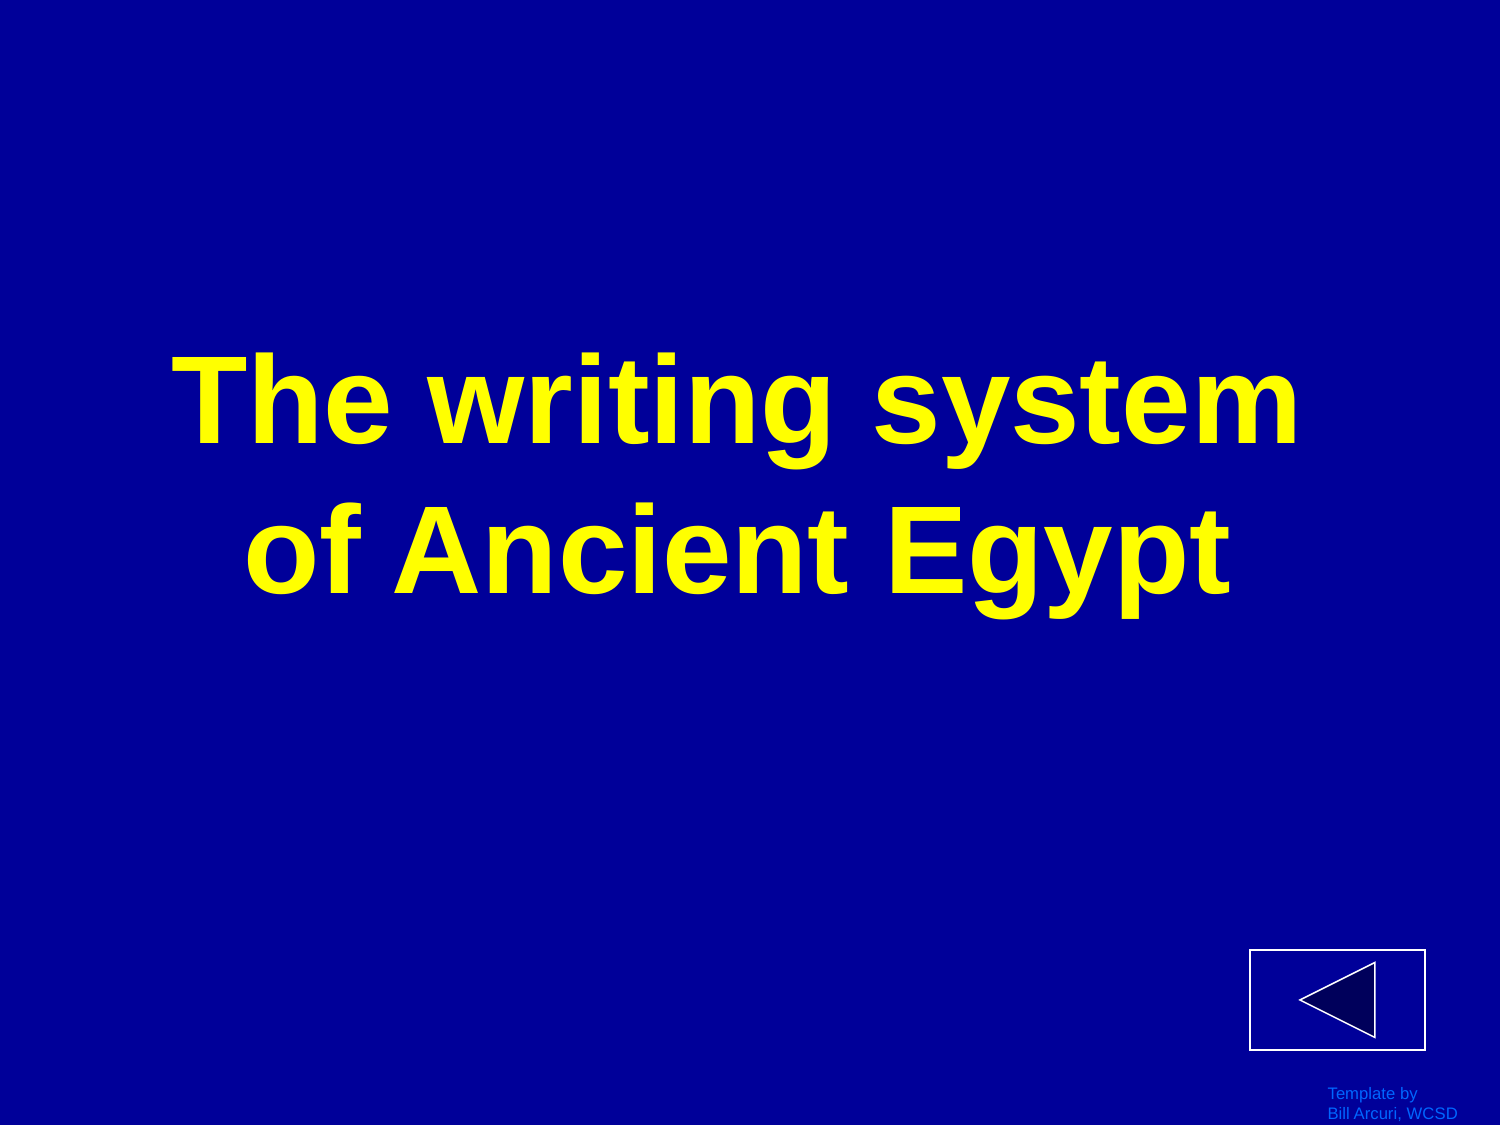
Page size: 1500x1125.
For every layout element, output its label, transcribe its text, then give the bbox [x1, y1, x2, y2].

text_box [1250, 950, 1426, 1051]
title The writing system of Ancient Egypt [99, 374, 1376, 563]
slide_number Template by Bill Arcuri, WCSD [1312, 1074, 1476, 1125]
